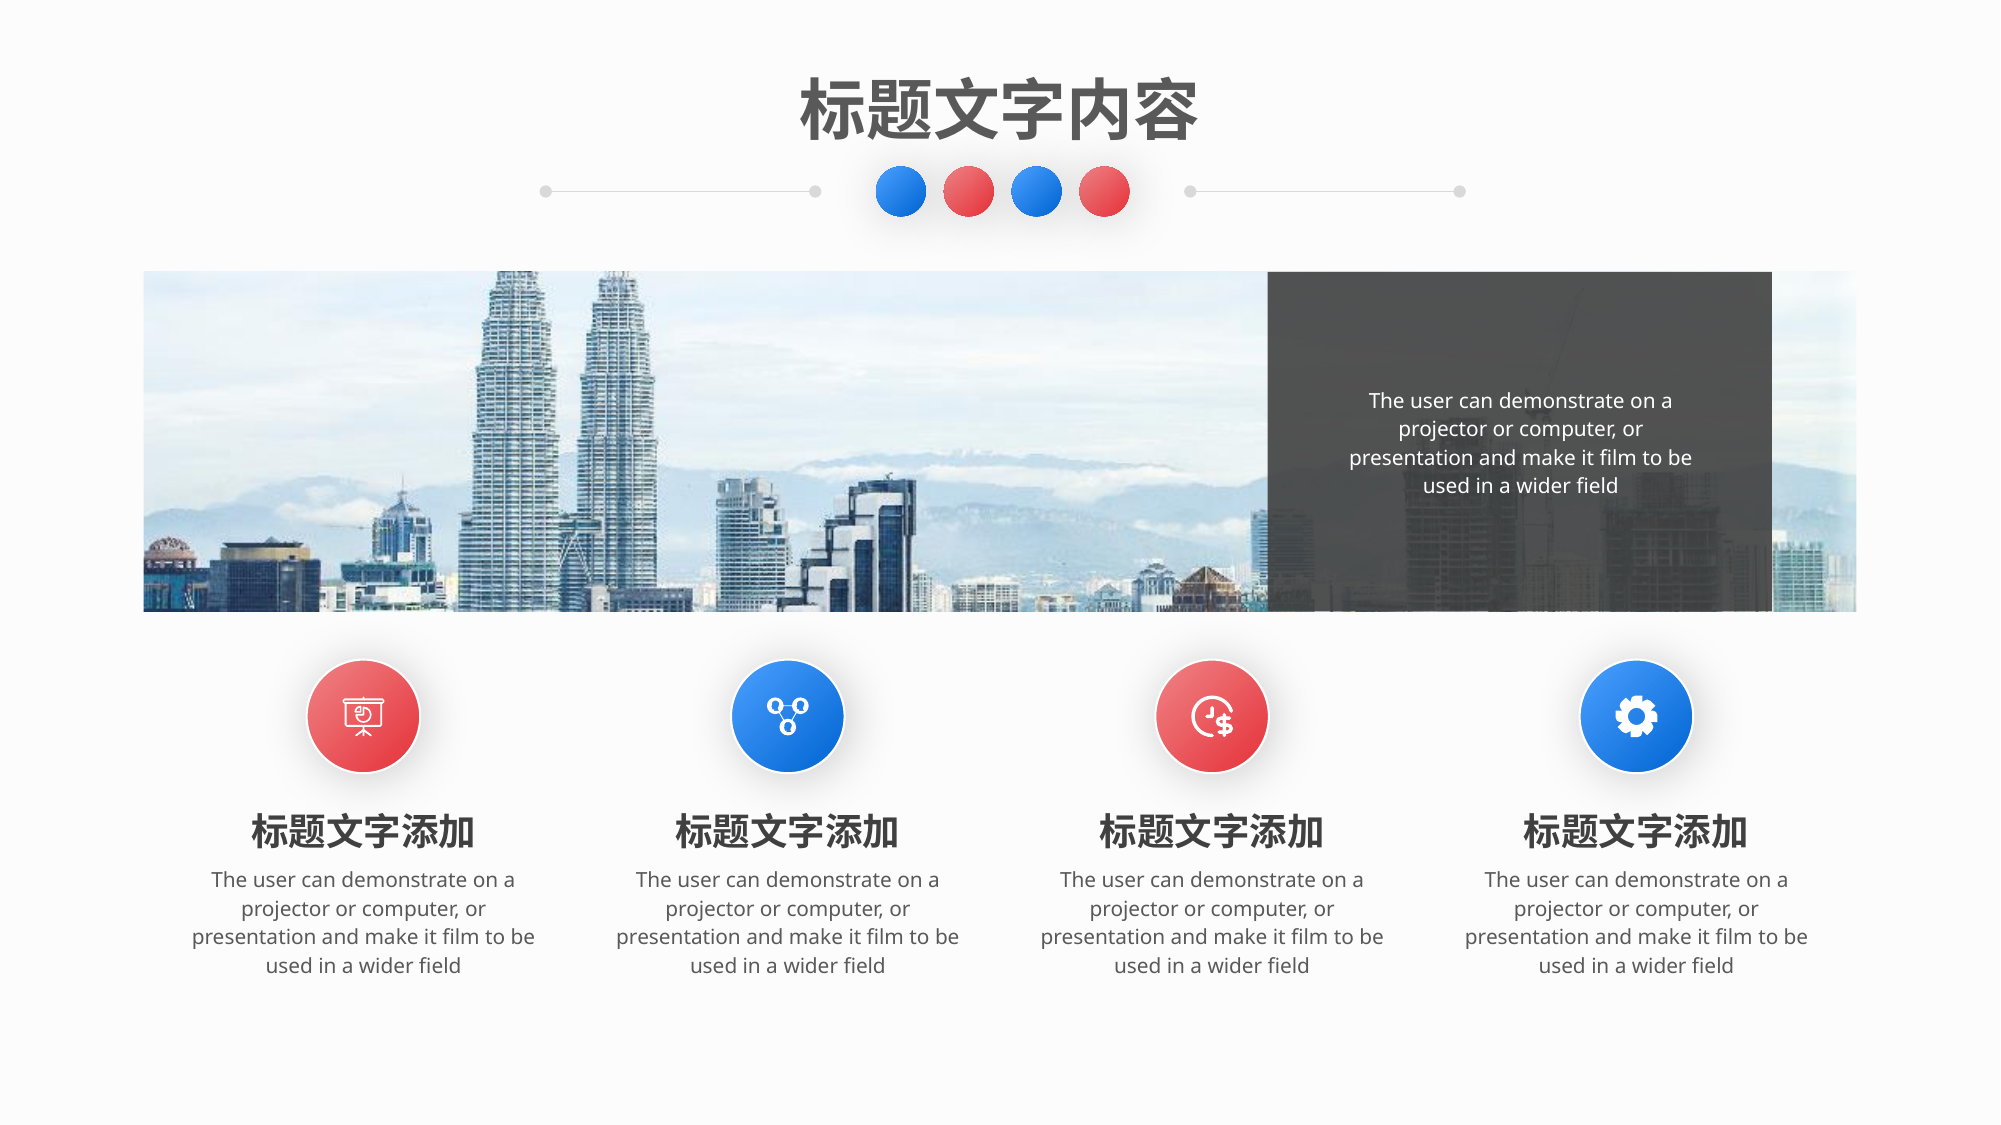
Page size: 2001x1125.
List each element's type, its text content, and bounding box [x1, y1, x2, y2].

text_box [545, 60, 1460, 217]
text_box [595, 800, 981, 987]
text_box [1215, 712, 1234, 738]
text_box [1443, 800, 1830, 987]
text_box [1615, 695, 1658, 738]
text_box [1191, 695, 1233, 738]
text_box [766, 697, 809, 736]
text_box The user can demonstrate on a projector or computer, or presentation and make it film to be used in a wider field [1328, 376, 1714, 506]
text_box [1267, 271, 1772, 612]
text_box [1579, 659, 1694, 774]
text_box [305, 658, 422, 775]
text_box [170, 800, 557, 987]
text_box [1772, 271, 1857, 612]
text_box [1154, 658, 1270, 775]
text_box [730, 659, 845, 774]
text_box [342, 696, 385, 737]
text_box [142, 271, 1267, 612]
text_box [1019, 800, 1405, 987]
